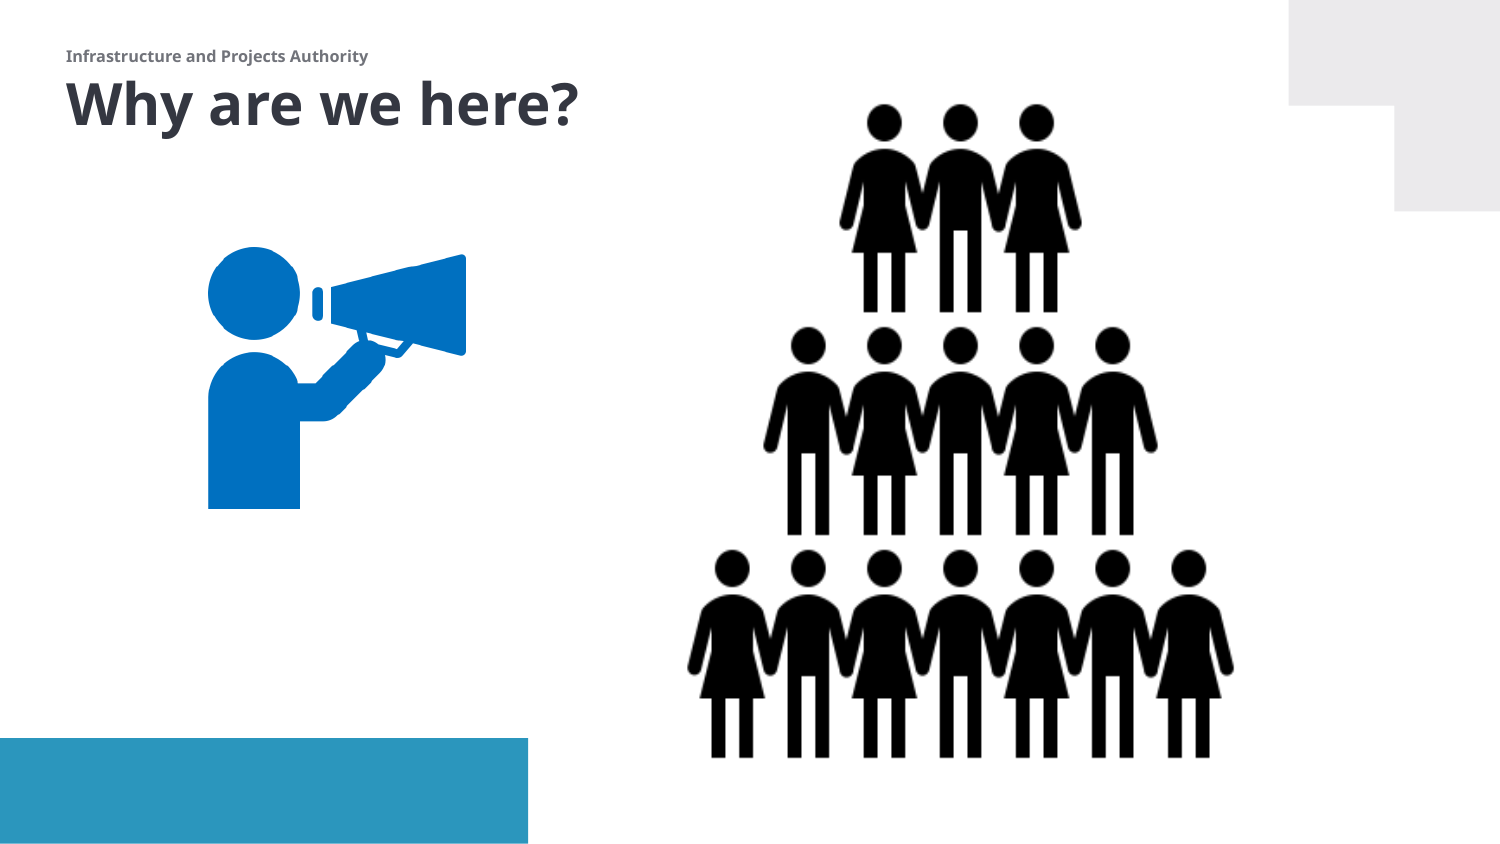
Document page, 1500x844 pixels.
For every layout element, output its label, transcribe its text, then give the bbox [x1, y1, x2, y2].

title Why are we here? [66, 75, 620, 140]
picture [149, 193, 519, 563]
picture [622, 75, 1286, 789]
